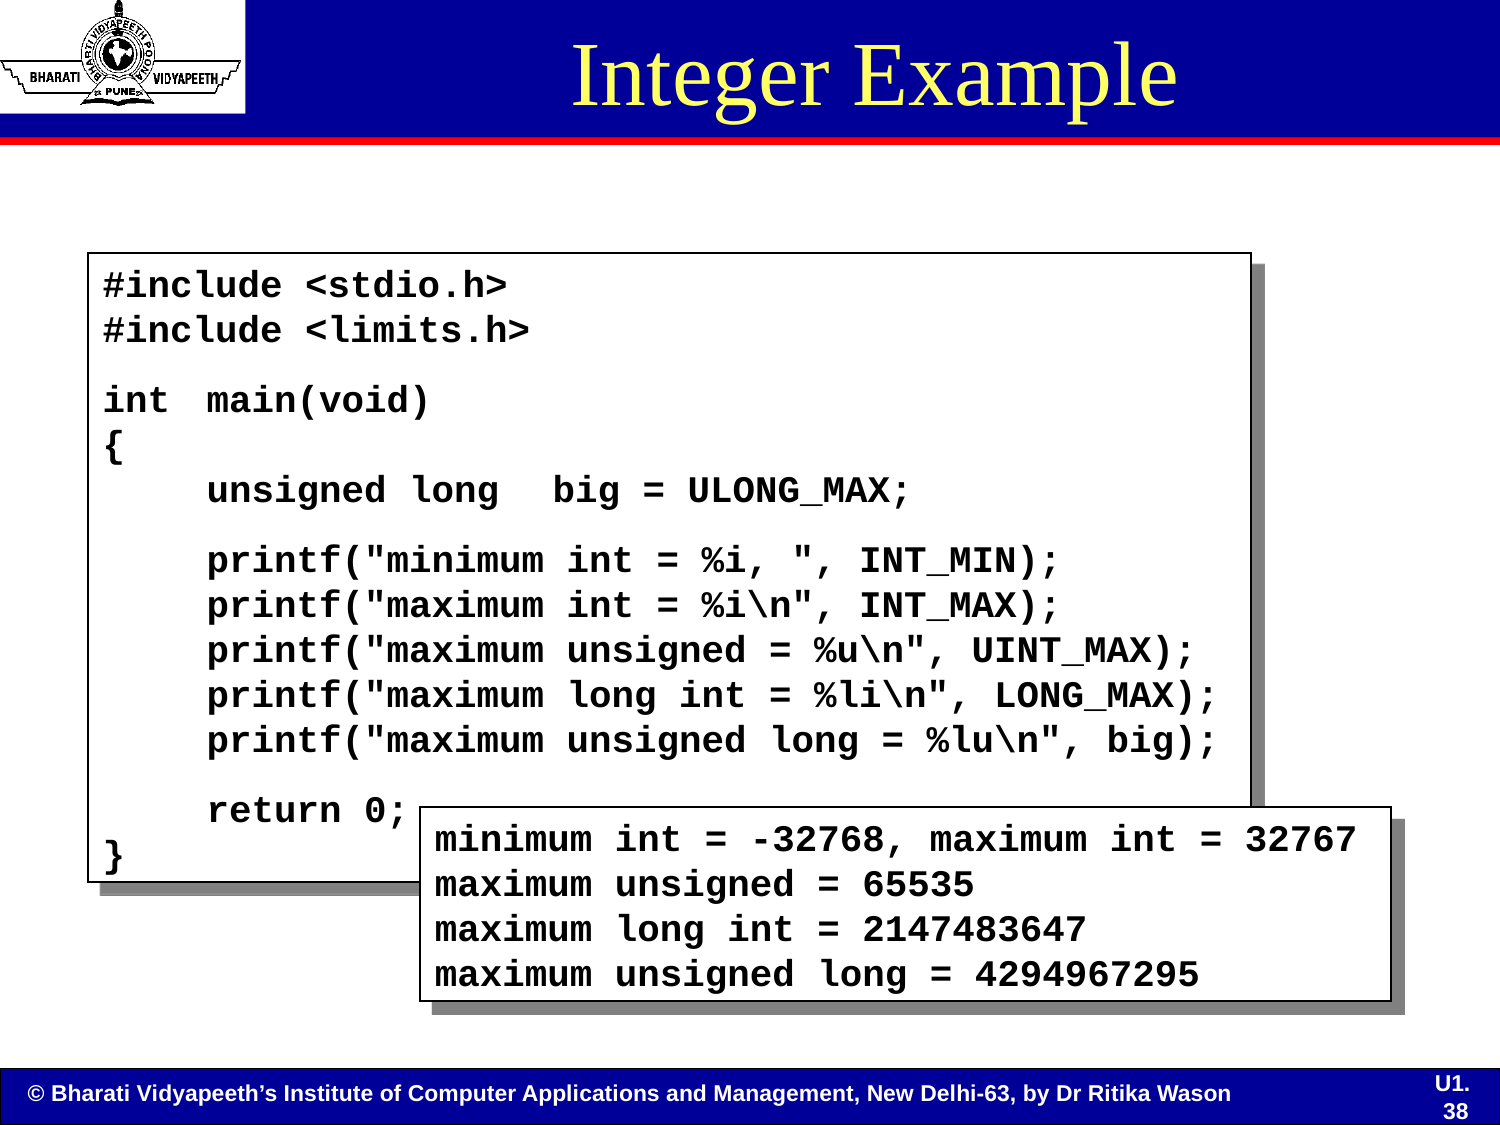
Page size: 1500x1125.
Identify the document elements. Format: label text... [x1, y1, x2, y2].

text_box #include <stdio.h> #include <limits.h> int main(void) { unsigned long big = ULONG_MAX; printf("minimum int = %i, ", INT_MIN); printf("maximum int = %i\n", INT_MAX); printf("maximum unsigned = %u\n", UINT_MAX); printf("maximum long int = %li\n", LONG_MAX); printf("maximum unsigned long = %lu\n", big); return 0; } [87, 252, 1251, 882]
picture [0, 0, 241, 106]
text_box minimum int = -32768, maximum int = 32767 maximum unsigned = 65535 maximum long int = 2147483647 maximum unsigned long = 4294967295 [420, 806, 1392, 1002]
title Integer Example [249, 0, 1500, 138]
